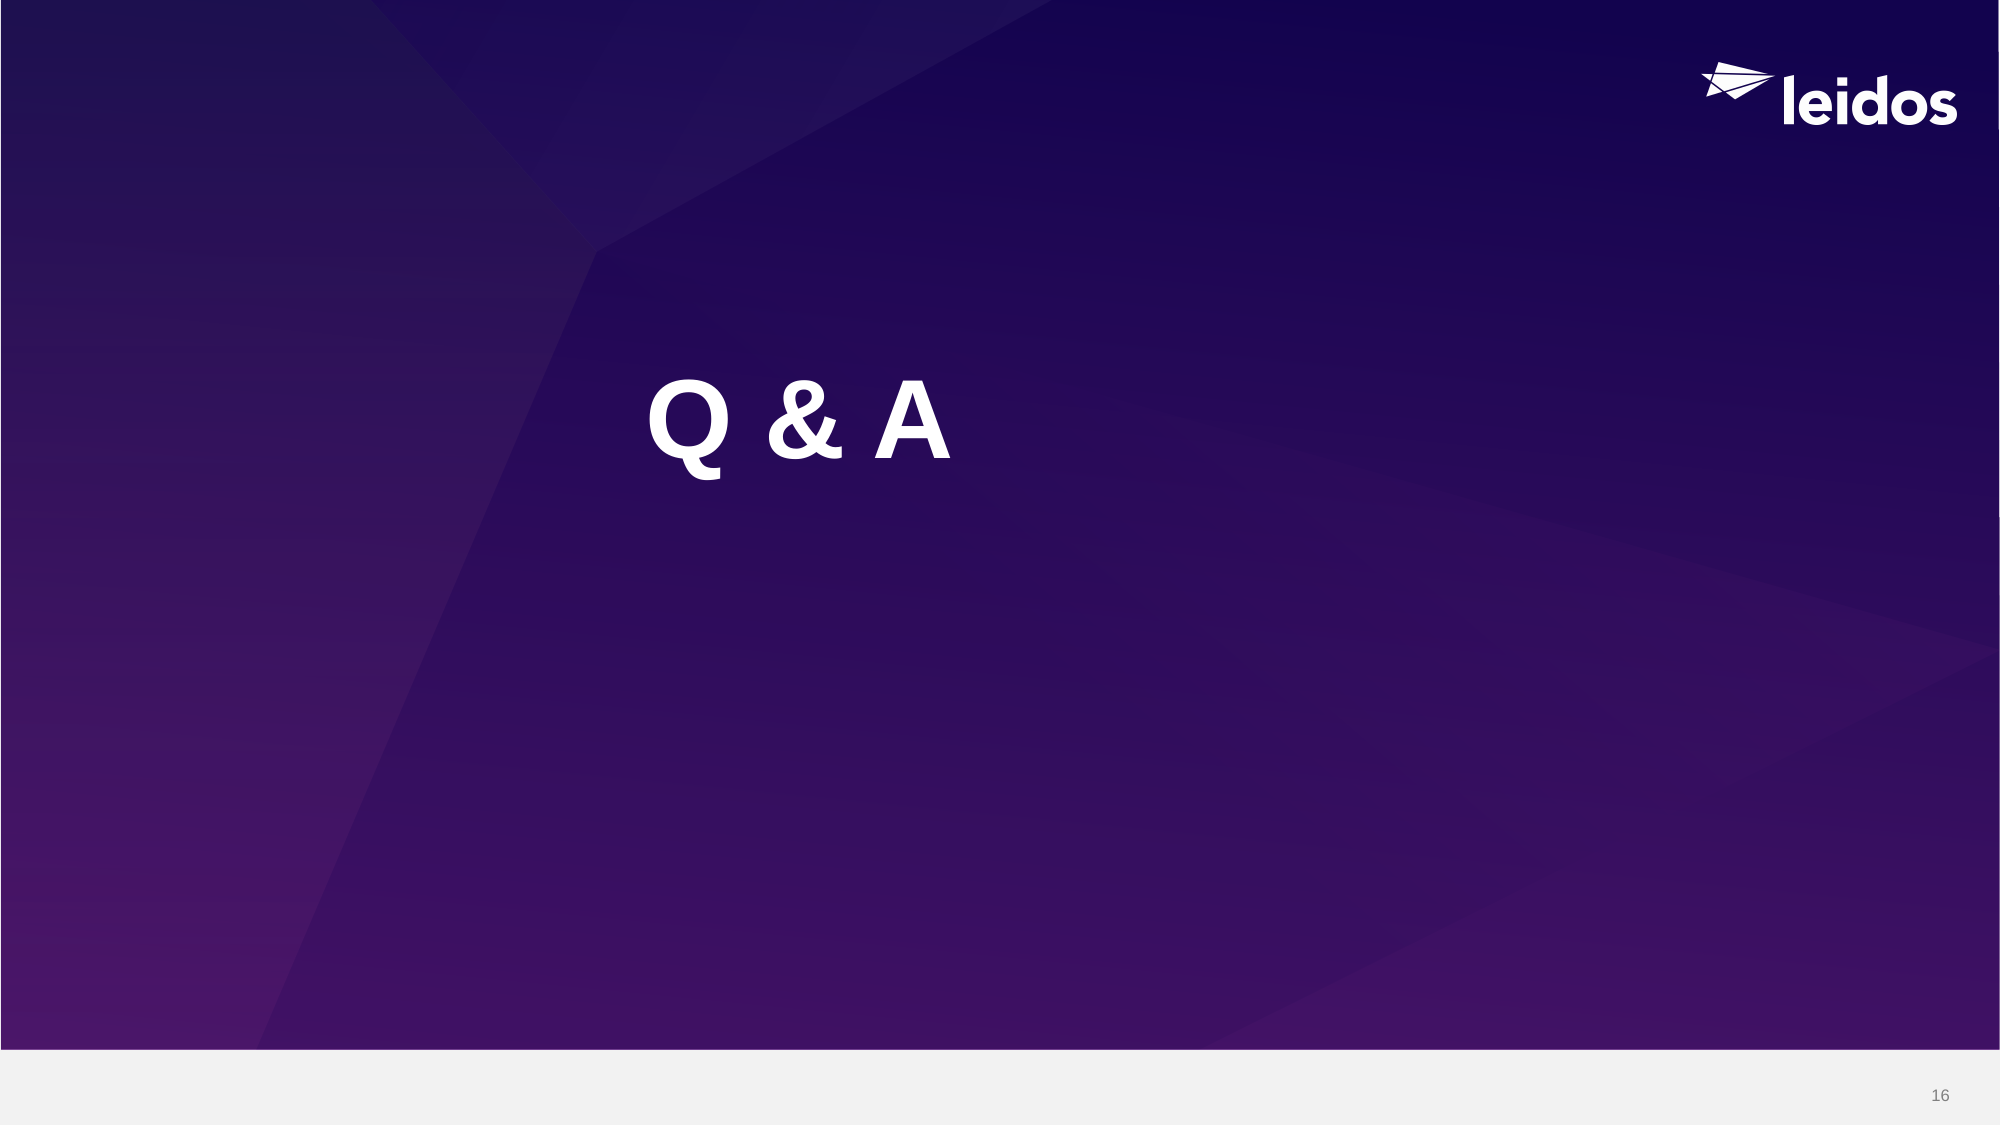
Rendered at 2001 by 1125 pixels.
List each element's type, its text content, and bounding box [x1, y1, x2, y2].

title Q & A [90, 107, 1509, 847]
picture [0, 0, 2000, 1049]
slide_number 16 [1483, 1065, 1950, 1125]
